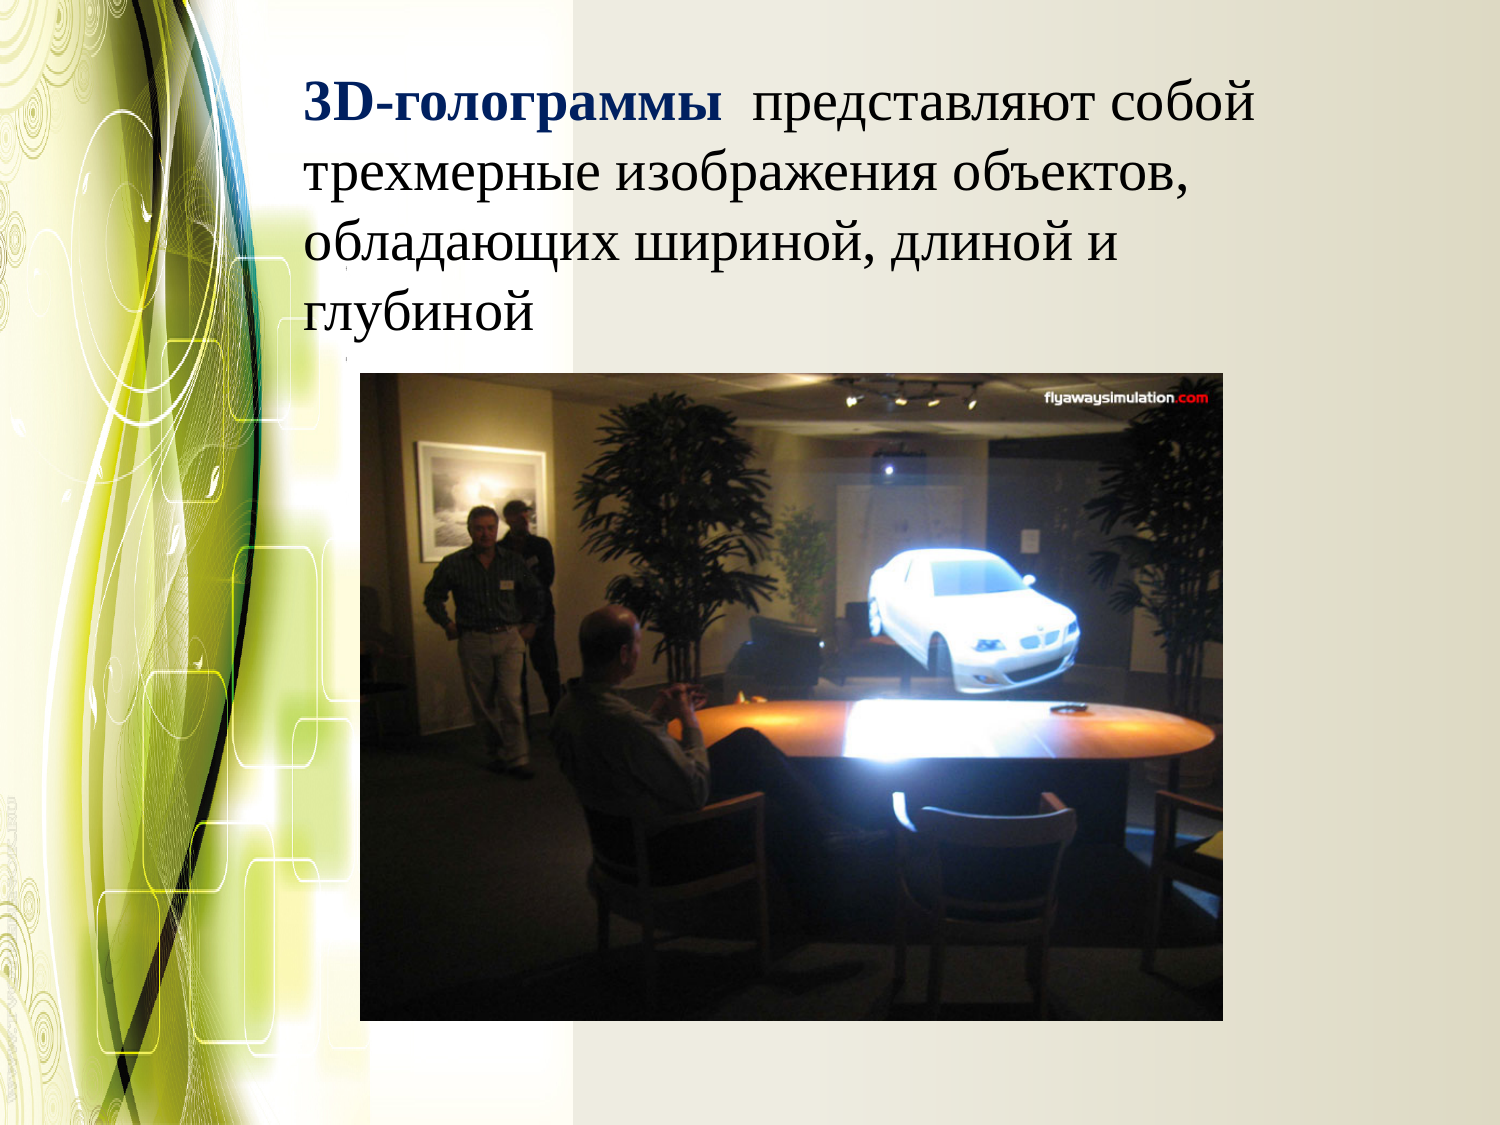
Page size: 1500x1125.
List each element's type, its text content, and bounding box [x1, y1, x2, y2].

text_box 3D-голограммы представляют собой трехмерные изображения объектов, обладающих шириной, длиной и глубиной [289, 54, 1329, 350]
picture [0, 0, 1223, 1125]
